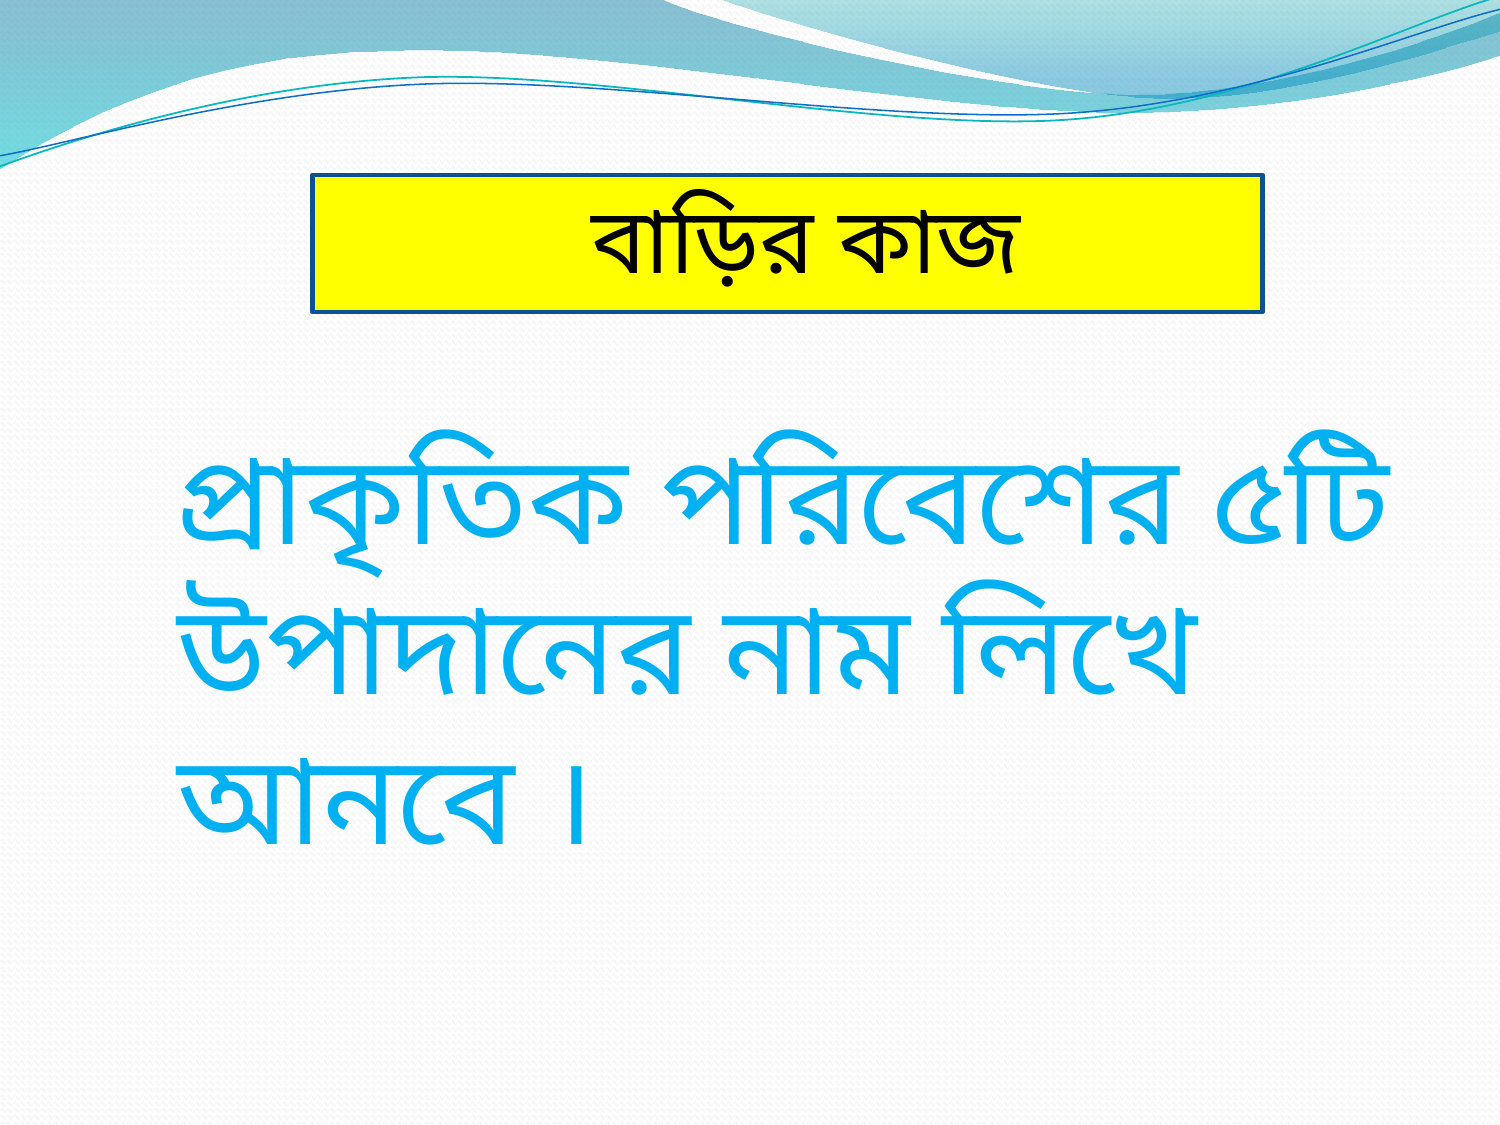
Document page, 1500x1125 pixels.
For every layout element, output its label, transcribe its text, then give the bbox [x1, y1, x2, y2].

text_box [310, 173, 1265, 314]
text_box বাড়ির কাজ [437, 174, 1175, 300]
text_box প্রাকৃতিক পরিবেশের ৫টি উপাদানের নাম লিখে আনবে । [162, 412, 1438, 878]
